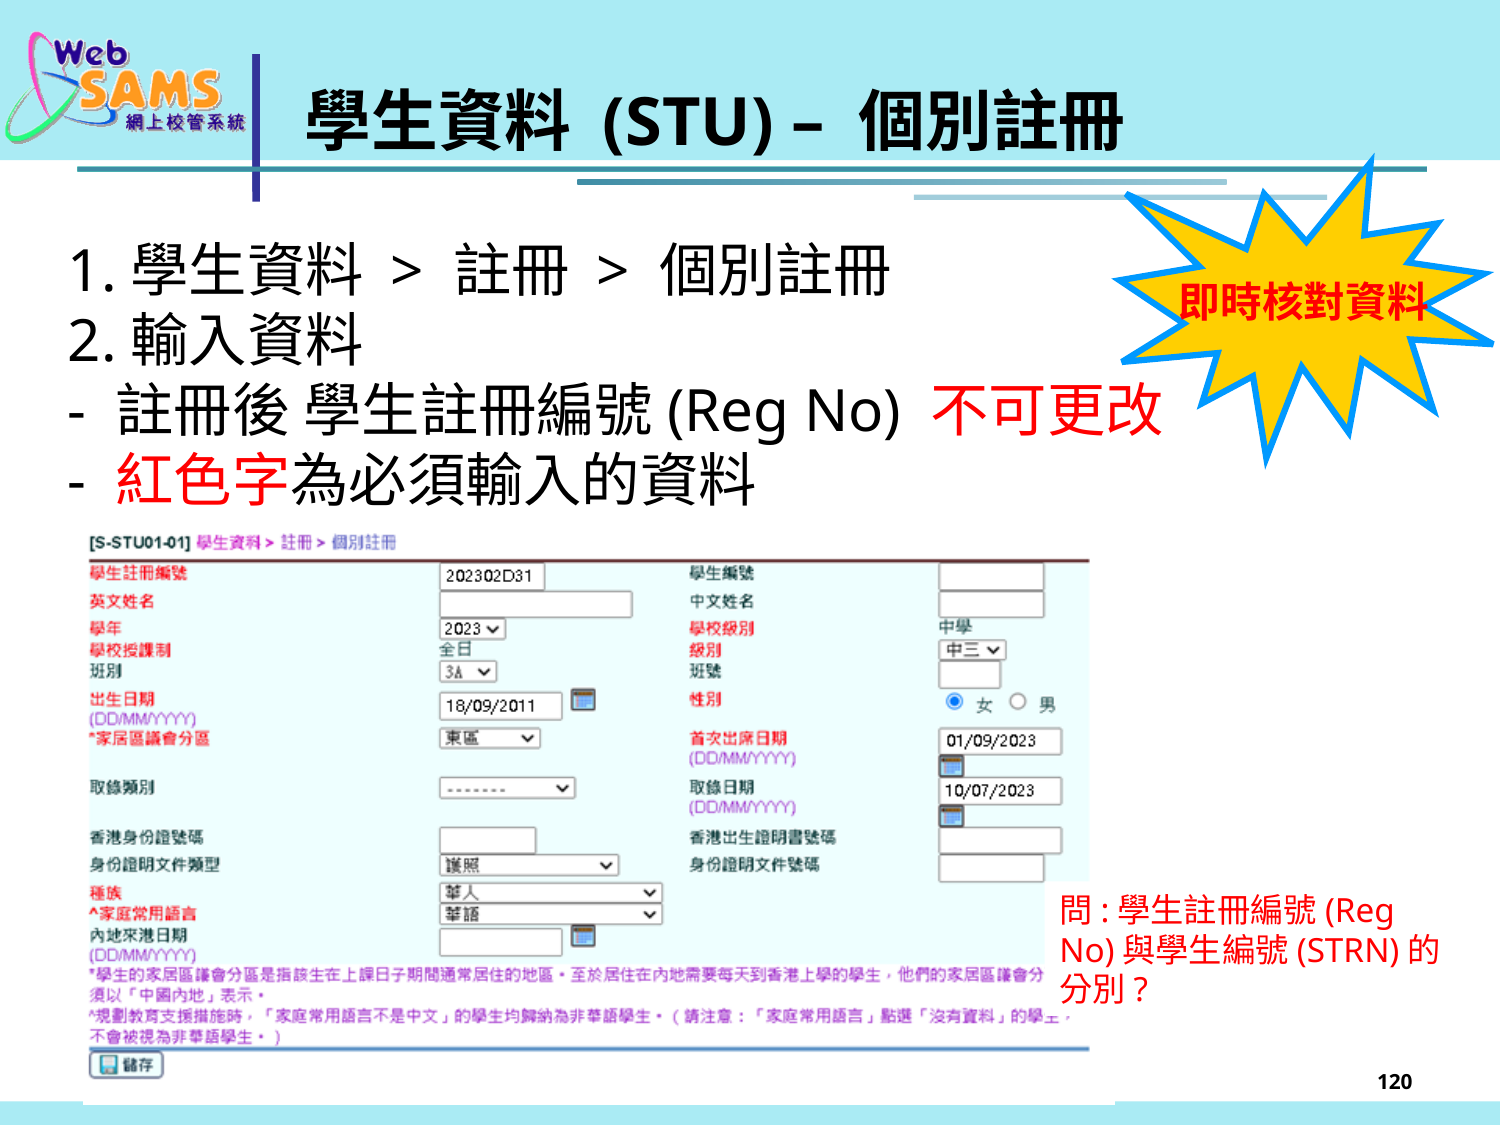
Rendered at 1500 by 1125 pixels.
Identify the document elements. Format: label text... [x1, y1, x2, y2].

picture [83, 516, 1116, 1105]
slide_number 120 [1120, 1029, 1428, 1105]
title 學生資料 (STU) – 個別註冊 [289, 41, 1465, 167]
text_box 問:學生註冊編號(Reg No)與學生編號(STRN)的分別? [1121, 881, 1465, 1016]
text_box 1.學生資料 > 註冊 > 個別註冊 2.輸入資料 - 註冊後 學生註冊編號(Reg No) 不可更改 - 紅色字為必須輸入的資料 [53, 225, 1500, 521]
picture [1, 24, 258, 161]
text_box 即時核對資料 [1119, 162, 1494, 458]
